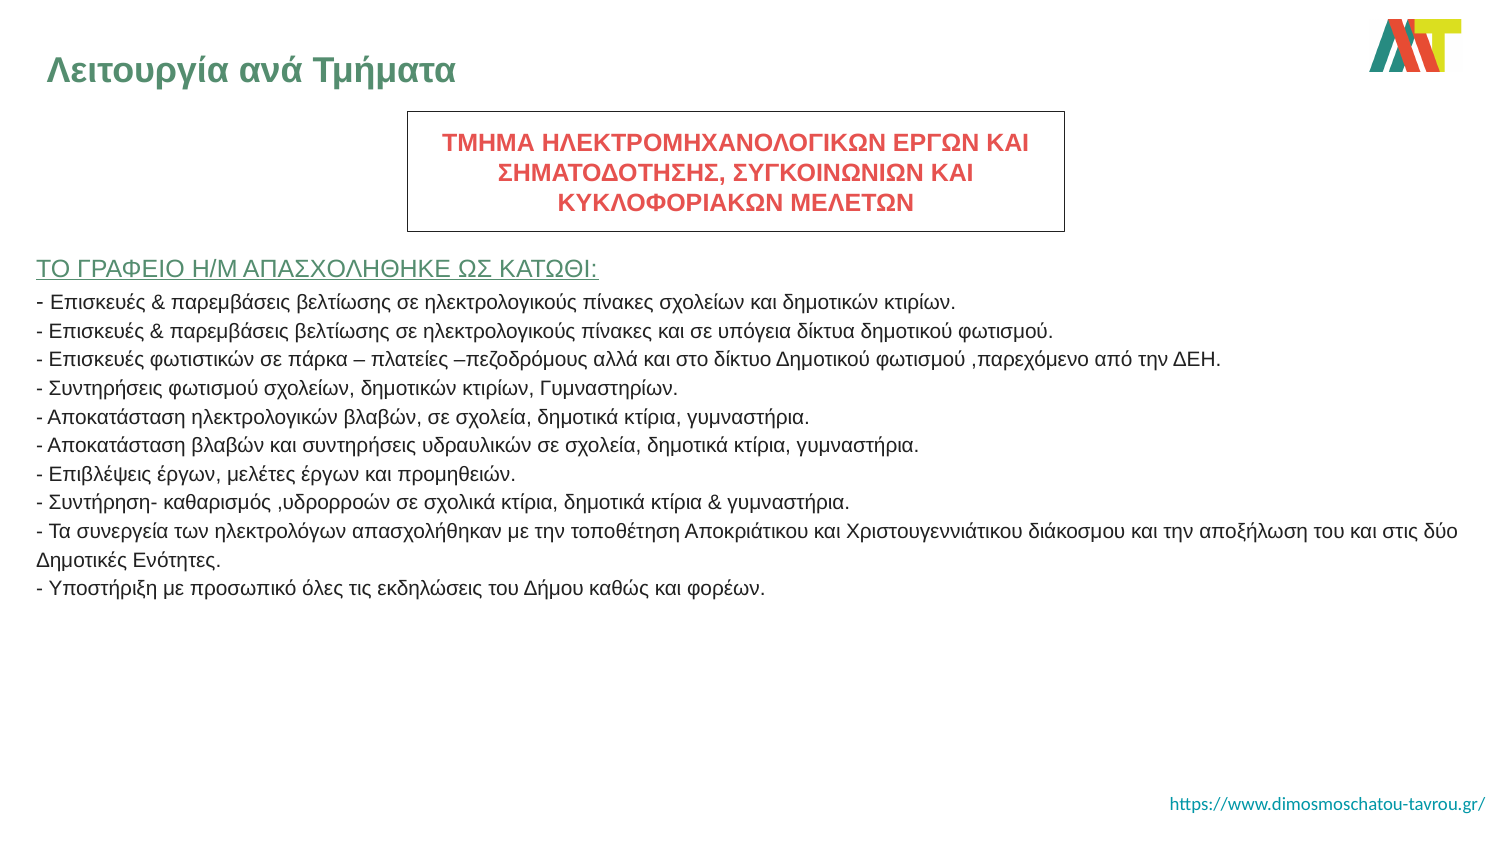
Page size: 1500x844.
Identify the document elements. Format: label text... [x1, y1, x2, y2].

picture [1369, 19, 1463, 72]
title Λειτουργία ανά Τμήματα [31, 31, 1239, 98]
list ΤΟ ΓΡΑΦΕΙΟ Η/Μ ΑΠΑΣΧΟΛΗΘΗΚΕ ΩΣ ΚΑΤΩΘΙ: - Επισκευές & παρεμβάσεις βελτίωσης σε ηλεκτρολογικούς πίνακες σχολείων και δημοτικών κτιρίων. - Επισκευές & παρεμβάσεις βελτίωσης σε ηλεκτρολογικούς πίνακες και σε υπόγεια δίκτυα δημοτικού φωτισμού. - Επισκευές φωτιστικών σε πάρκα – πλατείες –πεζοδρόμους αλλά και στο δίκτυο Δημοτικού φωτισμού ,παρεχόμενο από την ΔΕΗ. - Συντηρήσεις φωτισμού σχολείων, δημοτικών κτιρίων, Γυμναστηρίων. - Αποκατάσταση ηλεκτρολογικών βλαβών, σε σχολεία, δημοτικά κτίρια, γυμναστήρια. - Αποκατάσταση βλαβών και συντηρήσεις υδραυλικών σε σχολεία, δημοτικά κτίρια, γυμναστήρια. - Επιβλέψεις έργων, μελέτες έργων και προμηθειών. - Συντήρηση- καθαρισμός ,υδρορροών σε σχολικά κτίρια, δημοτικά κτίρια & γυμναστήρια. - Τα συνεργεία των ηλεκτρολόγων απασχολήθηκαν με την τοποθέτηση Αποκριάτικου και Χριστουγεννιάτικου διάκοσμου και την αποξήλωση του και στις δύο Δημοτικές Ενότητες. - Υποστήριξη με προσωπικό όλες τις εκδηλώσεις του Δήμου καθώς και φορέων. [20, 232, 1479, 682]
text_box https://www.dimosmoschatou-tavrou.gr/ [1076, 780, 1500, 826]
text_box ΤΜΗΜΑ ΗΛΕΚΤΡΟΜΗΧΑΝΟΛΟΓΙΚΩΝ ΕΡΓΩΝ ΚΑΙ ΣΗΜΑΤΟΔΟΤΗΣΗΣ, ΣΥΓΚΟΙΝΩΝΙΩΝ ΚΑΙ ΚΥΚΛΟΦΟΡΙΑΚΩΝ ΜΕΛΕΤΩΝ [407, 111, 1065, 232]
